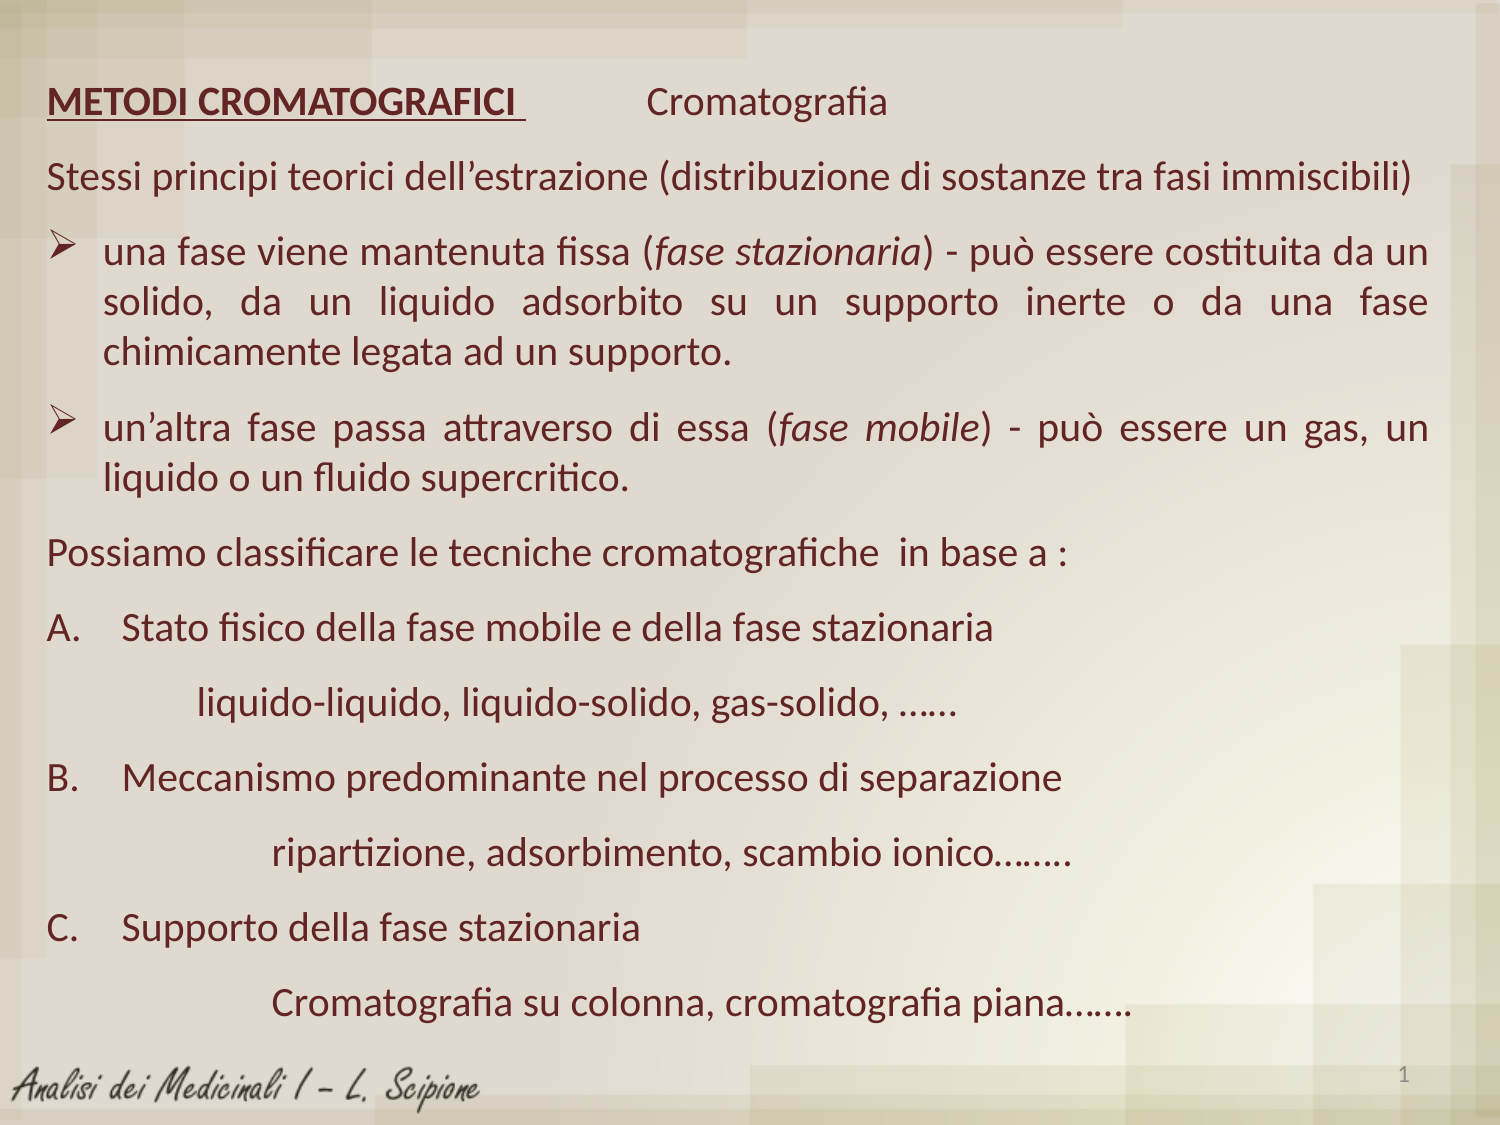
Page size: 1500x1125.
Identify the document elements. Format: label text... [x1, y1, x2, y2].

slide_number 1 [1074, 1042, 1425, 1103]
picture [0, 0, 1500, 1125]
text_box METODI CROMATOGRAFICI Cromatografia Stessi principi teorici dell’estrazione (distribuzione di sostanze tra fasi immiscibili) una fase viene mantenuta fissa (fase stazionaria) - può essere costituita da un solido, da un liquido adsorbito su un supporto inerte o da una fase chimicamente legata ad un supporto. un’altra fase passa attraverso di essa (fase mobile) - può essere un gas, un liquido o un fluido supercritico. Possiamo classificare le tecniche cromatografiche in base a : Stato fisico della fase mobile e della fase stazionaria liquido-liquido, liquido-solido, gas-solido, …… Meccanismo predominante nel processo di separazione ripartizione, adsorbimento, scambio ionico…….. Supporto della fase stazionaria Cromatografia su colonna, cromatografia piana……. [31, 66, 1445, 1033]
